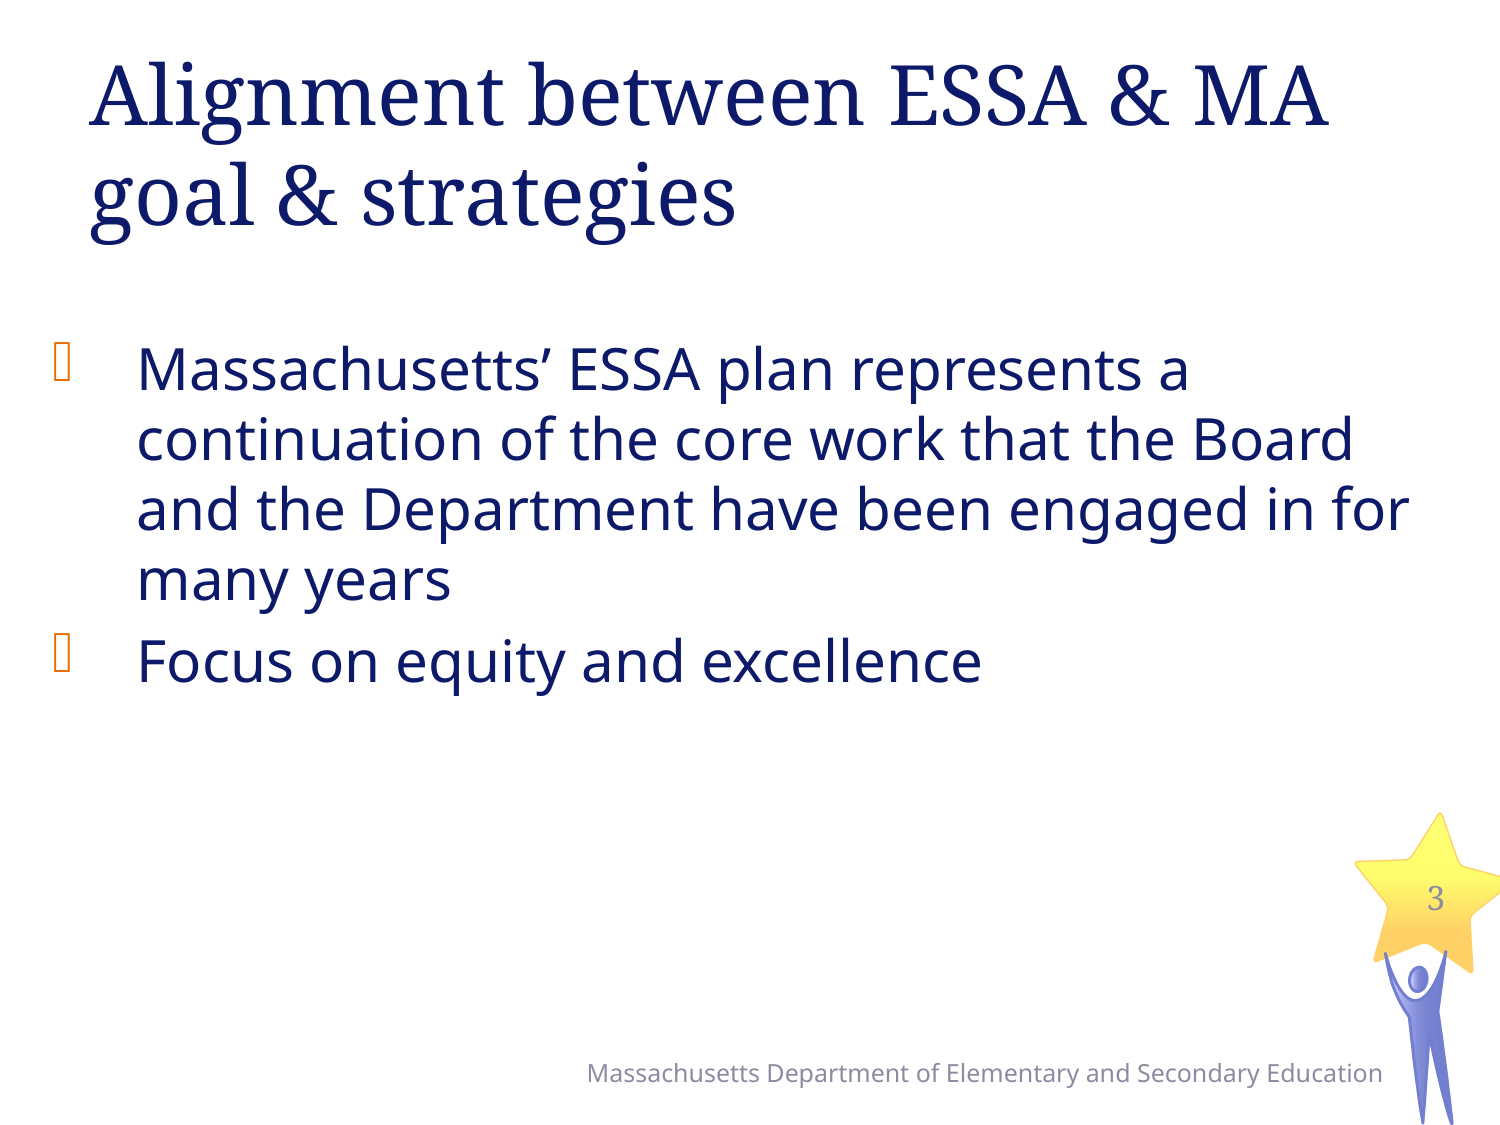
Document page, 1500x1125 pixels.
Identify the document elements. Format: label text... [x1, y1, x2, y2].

footer Massachusetts Department of Elementary and Secondary Education [512, 1042, 1400, 1103]
text_box Massachusetts’ ESSA plan represents a continuation of the core work that the Board and the Department have been engaged in for many years Focus on equity and excellence [37, 324, 1463, 1100]
slide_number 3 [1463, 862, 1480, 938]
